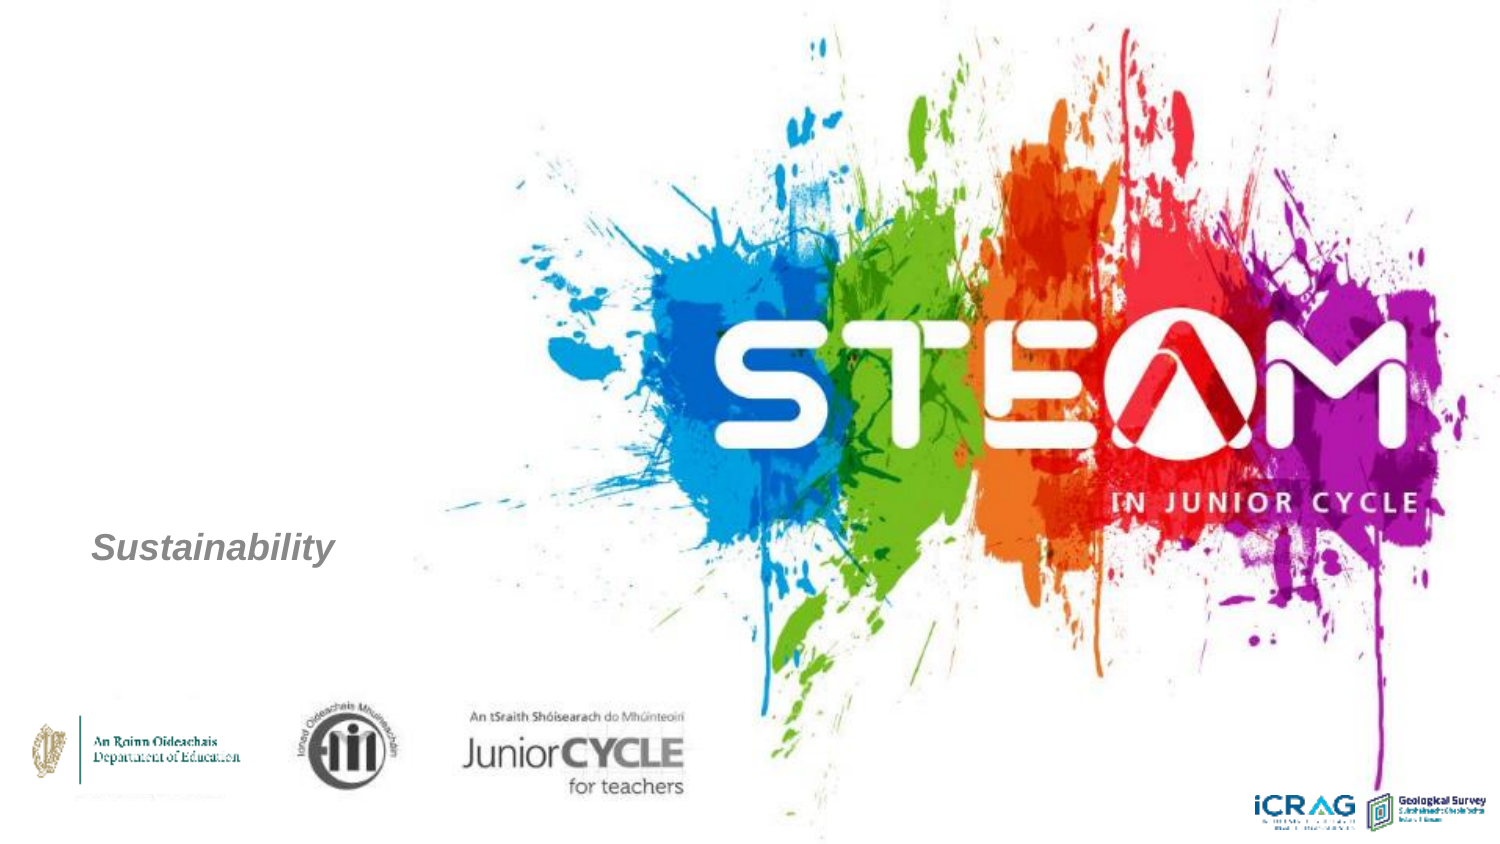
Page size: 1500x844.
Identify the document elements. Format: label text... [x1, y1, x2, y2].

title Click Title [76, 392, 566, 506]
subtitle Sustainability [76, 515, 566, 632]
picture [0, 0, 1500, 844]
